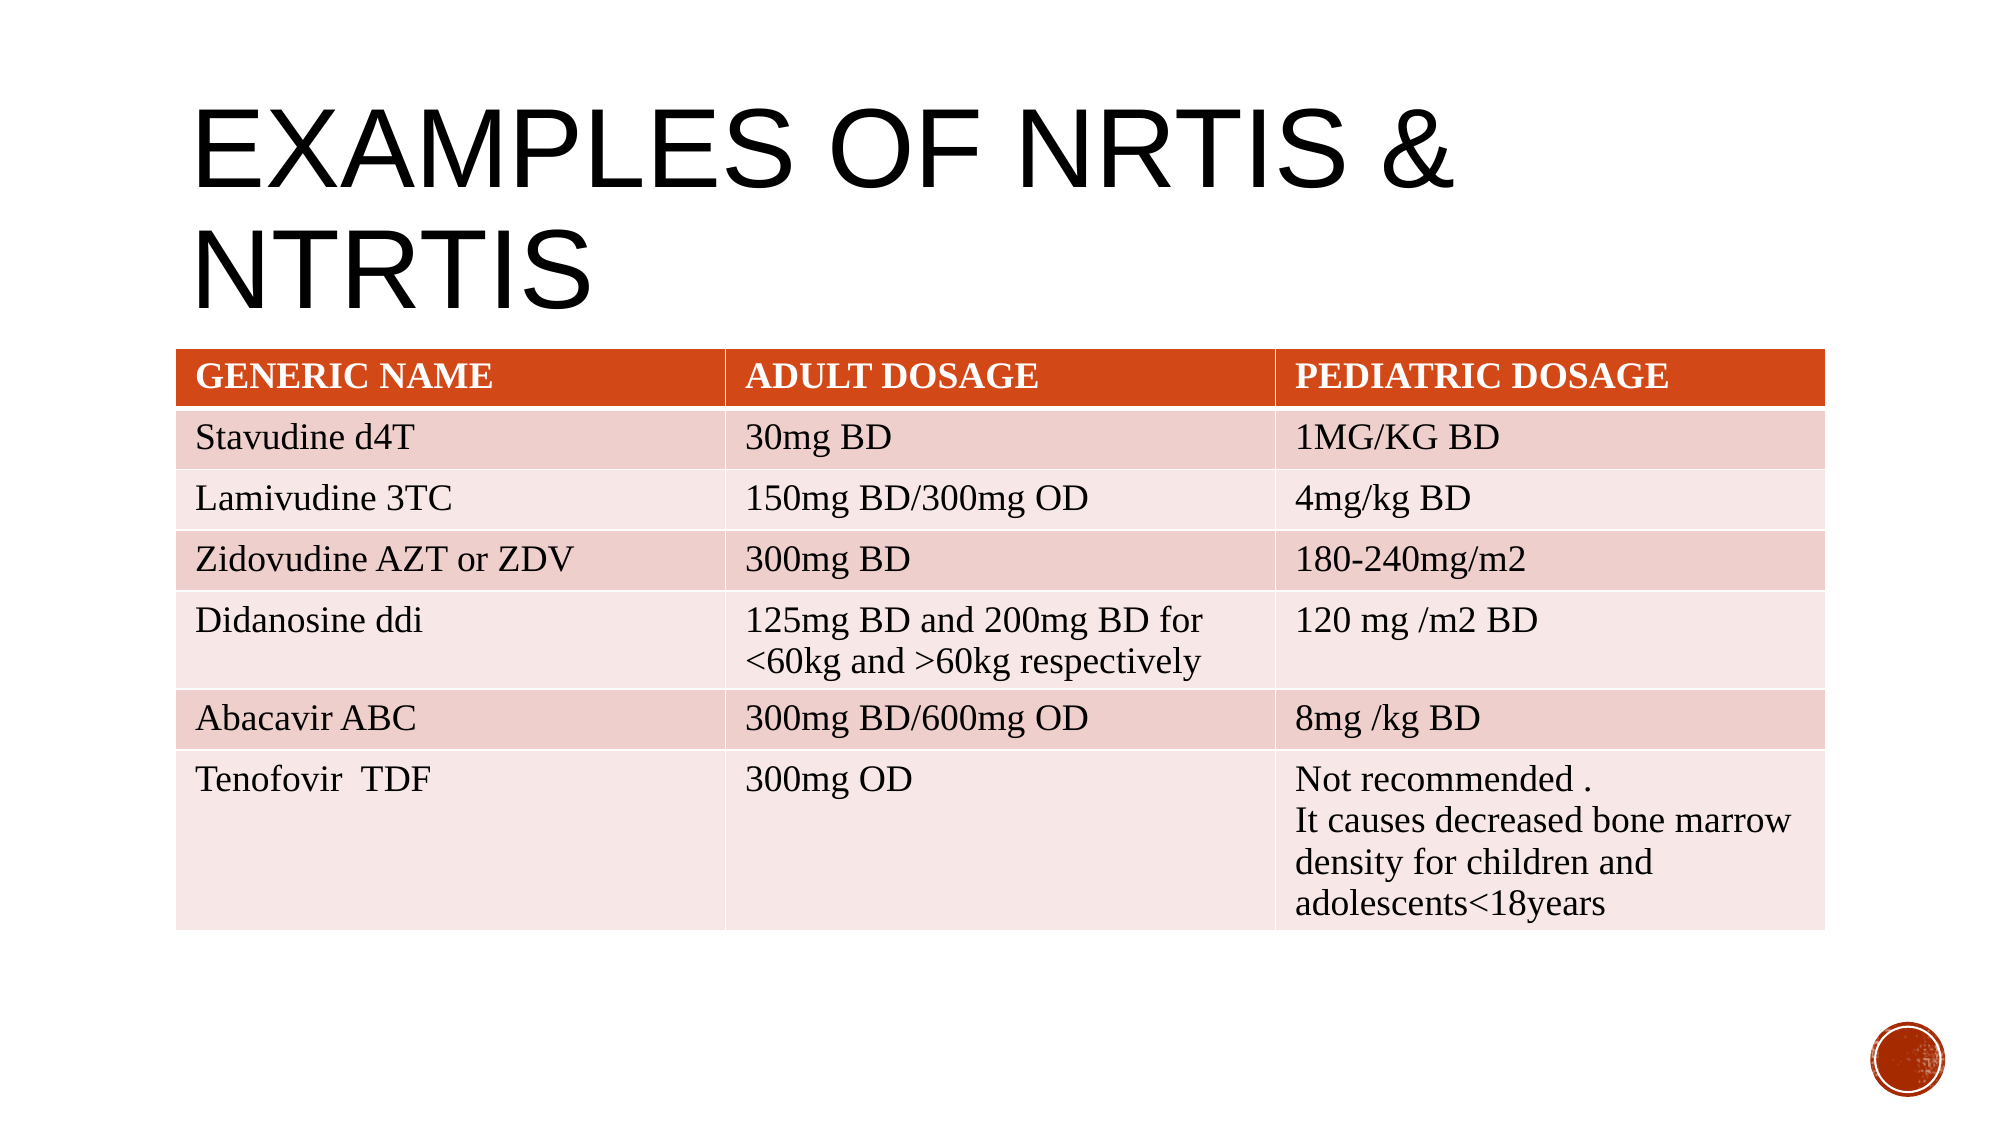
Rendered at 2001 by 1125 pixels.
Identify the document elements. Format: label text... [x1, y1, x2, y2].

table_cell 300mg BD/600mg OD [726, 690, 1275, 749]
table_cell 1MG/KG BD [1276, 411, 1825, 469]
table_cell Not recommended . It causes decreased bone marrow density for children and adolescents<18years [1276, 751, 1825, 930]
table_cell Didanosine ddi [176, 592, 725, 688]
table_cell 300mg BD [726, 531, 1275, 590]
table_cell 300mg OD [726, 751, 1275, 930]
table_cell 8mg /kg BD [1276, 690, 1825, 749]
table_cell Zidovudine AZT or ZDV [176, 531, 725, 590]
table_cell 180-240mg/m2 [1276, 531, 1825, 590]
table_cell Tenofovir TDF [176, 751, 725, 930]
table_cell 4mg/kg BD [1276, 470, 1825, 529]
table_cell 120 mg /m2 BD [1276, 592, 1825, 688]
table_cell 30mg BD [726, 411, 1275, 469]
table_cell 150mg BD/300mg OD [726, 470, 1275, 529]
table_cell Stavudine d4T [176, 411, 725, 469]
table_header GENERIC NAME [176, 349, 725, 406]
table_cell Lamivudine 3TC [176, 470, 725, 529]
table_cell 125mg BD and 200mg BD for <60kg and >60kg respectively [726, 592, 1275, 688]
title Examples of NRTIs & NtRTIs [175, 79, 1826, 344]
table_header ADULT DOSAGE [726, 349, 1275, 406]
table_header PEDIATRIC DOSAGE [1276, 349, 1825, 406]
table_cell Abacavir ABC [176, 690, 725, 749]
